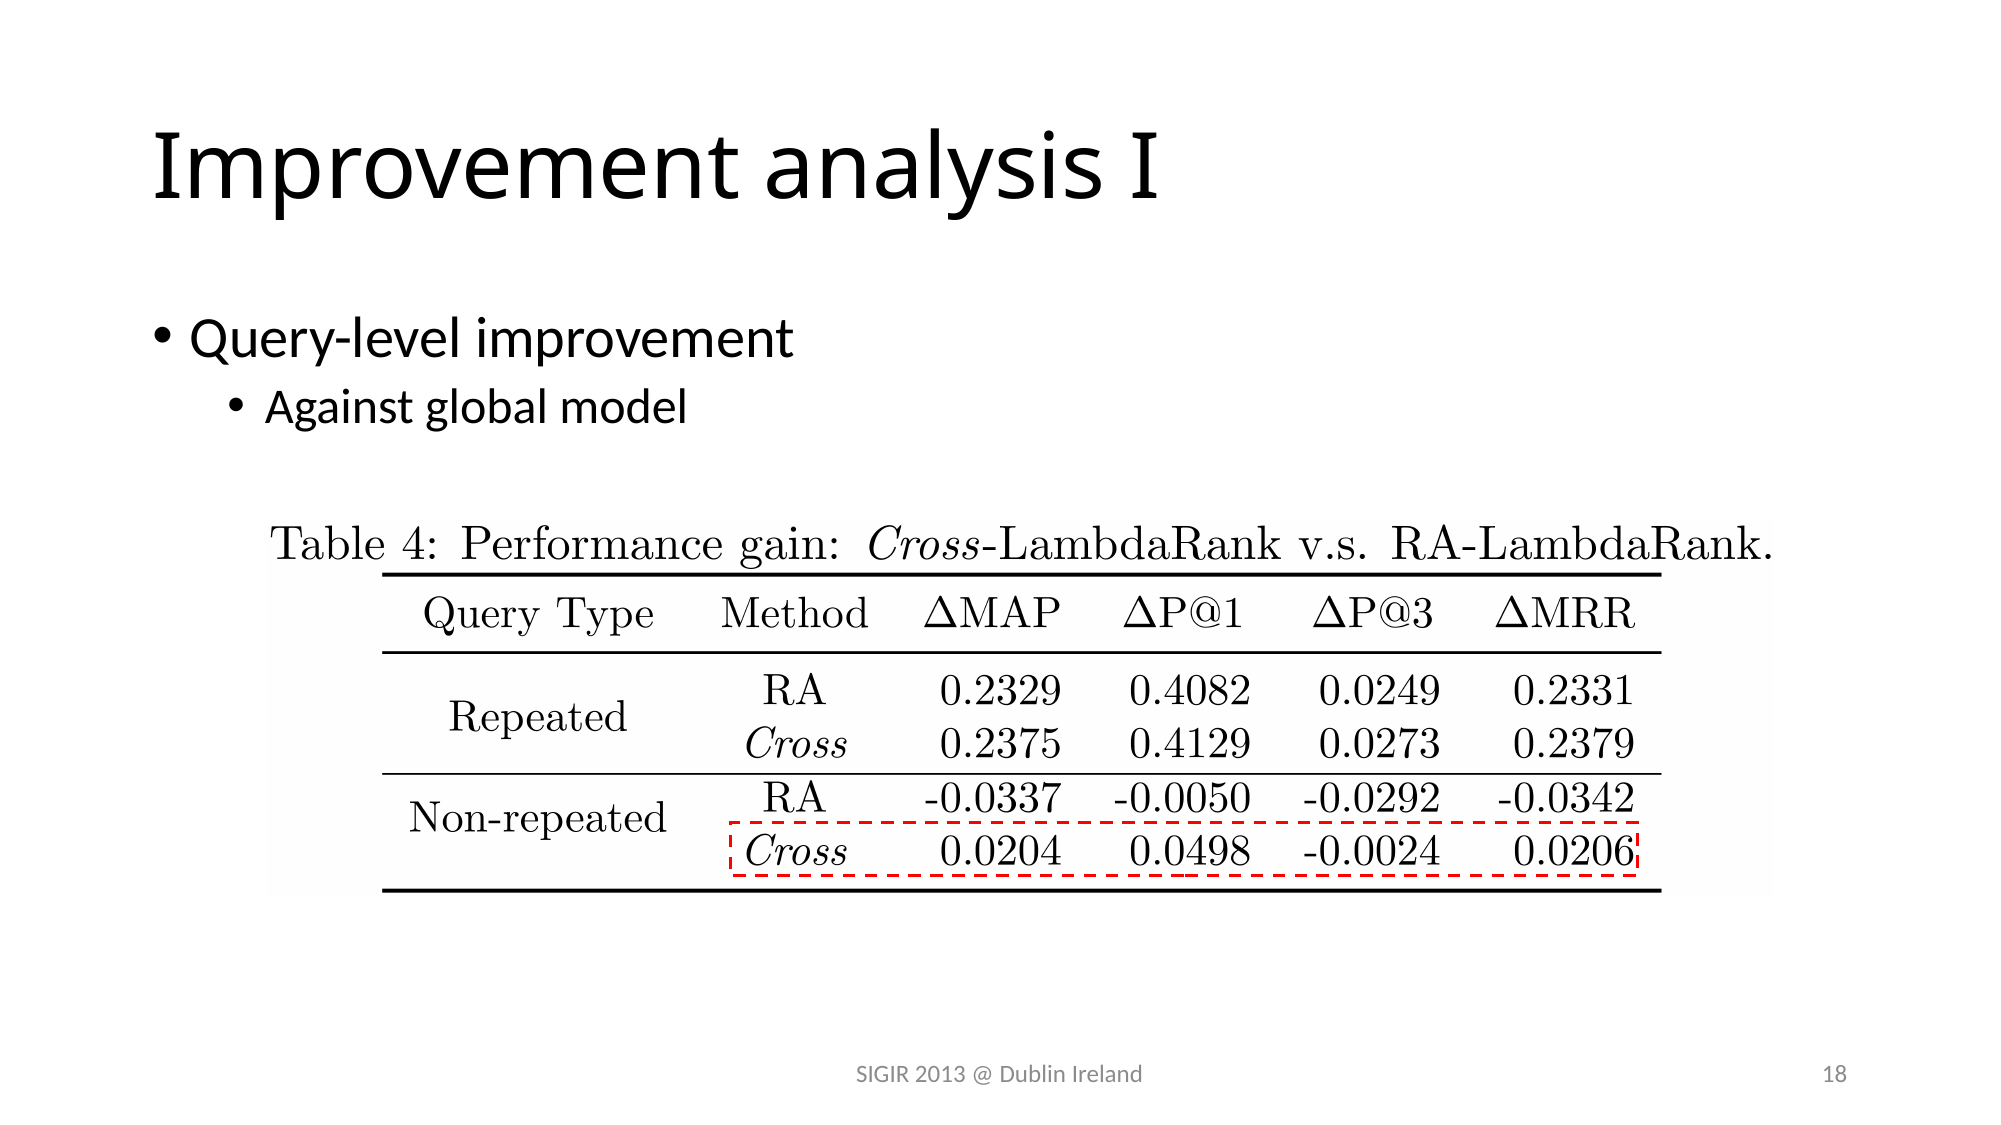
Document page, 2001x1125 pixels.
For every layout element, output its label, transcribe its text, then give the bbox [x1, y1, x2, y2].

footer SIGIR 2013 @ Dublin Ireland [662, 1042, 1338, 1103]
title Improvement analysis I [137, 59, 1863, 278]
picture [267, 520, 1773, 896]
slide_number 18 [1412, 1042, 1863, 1103]
list Query-level improvement Against global model [137, 299, 1863, 1014]
